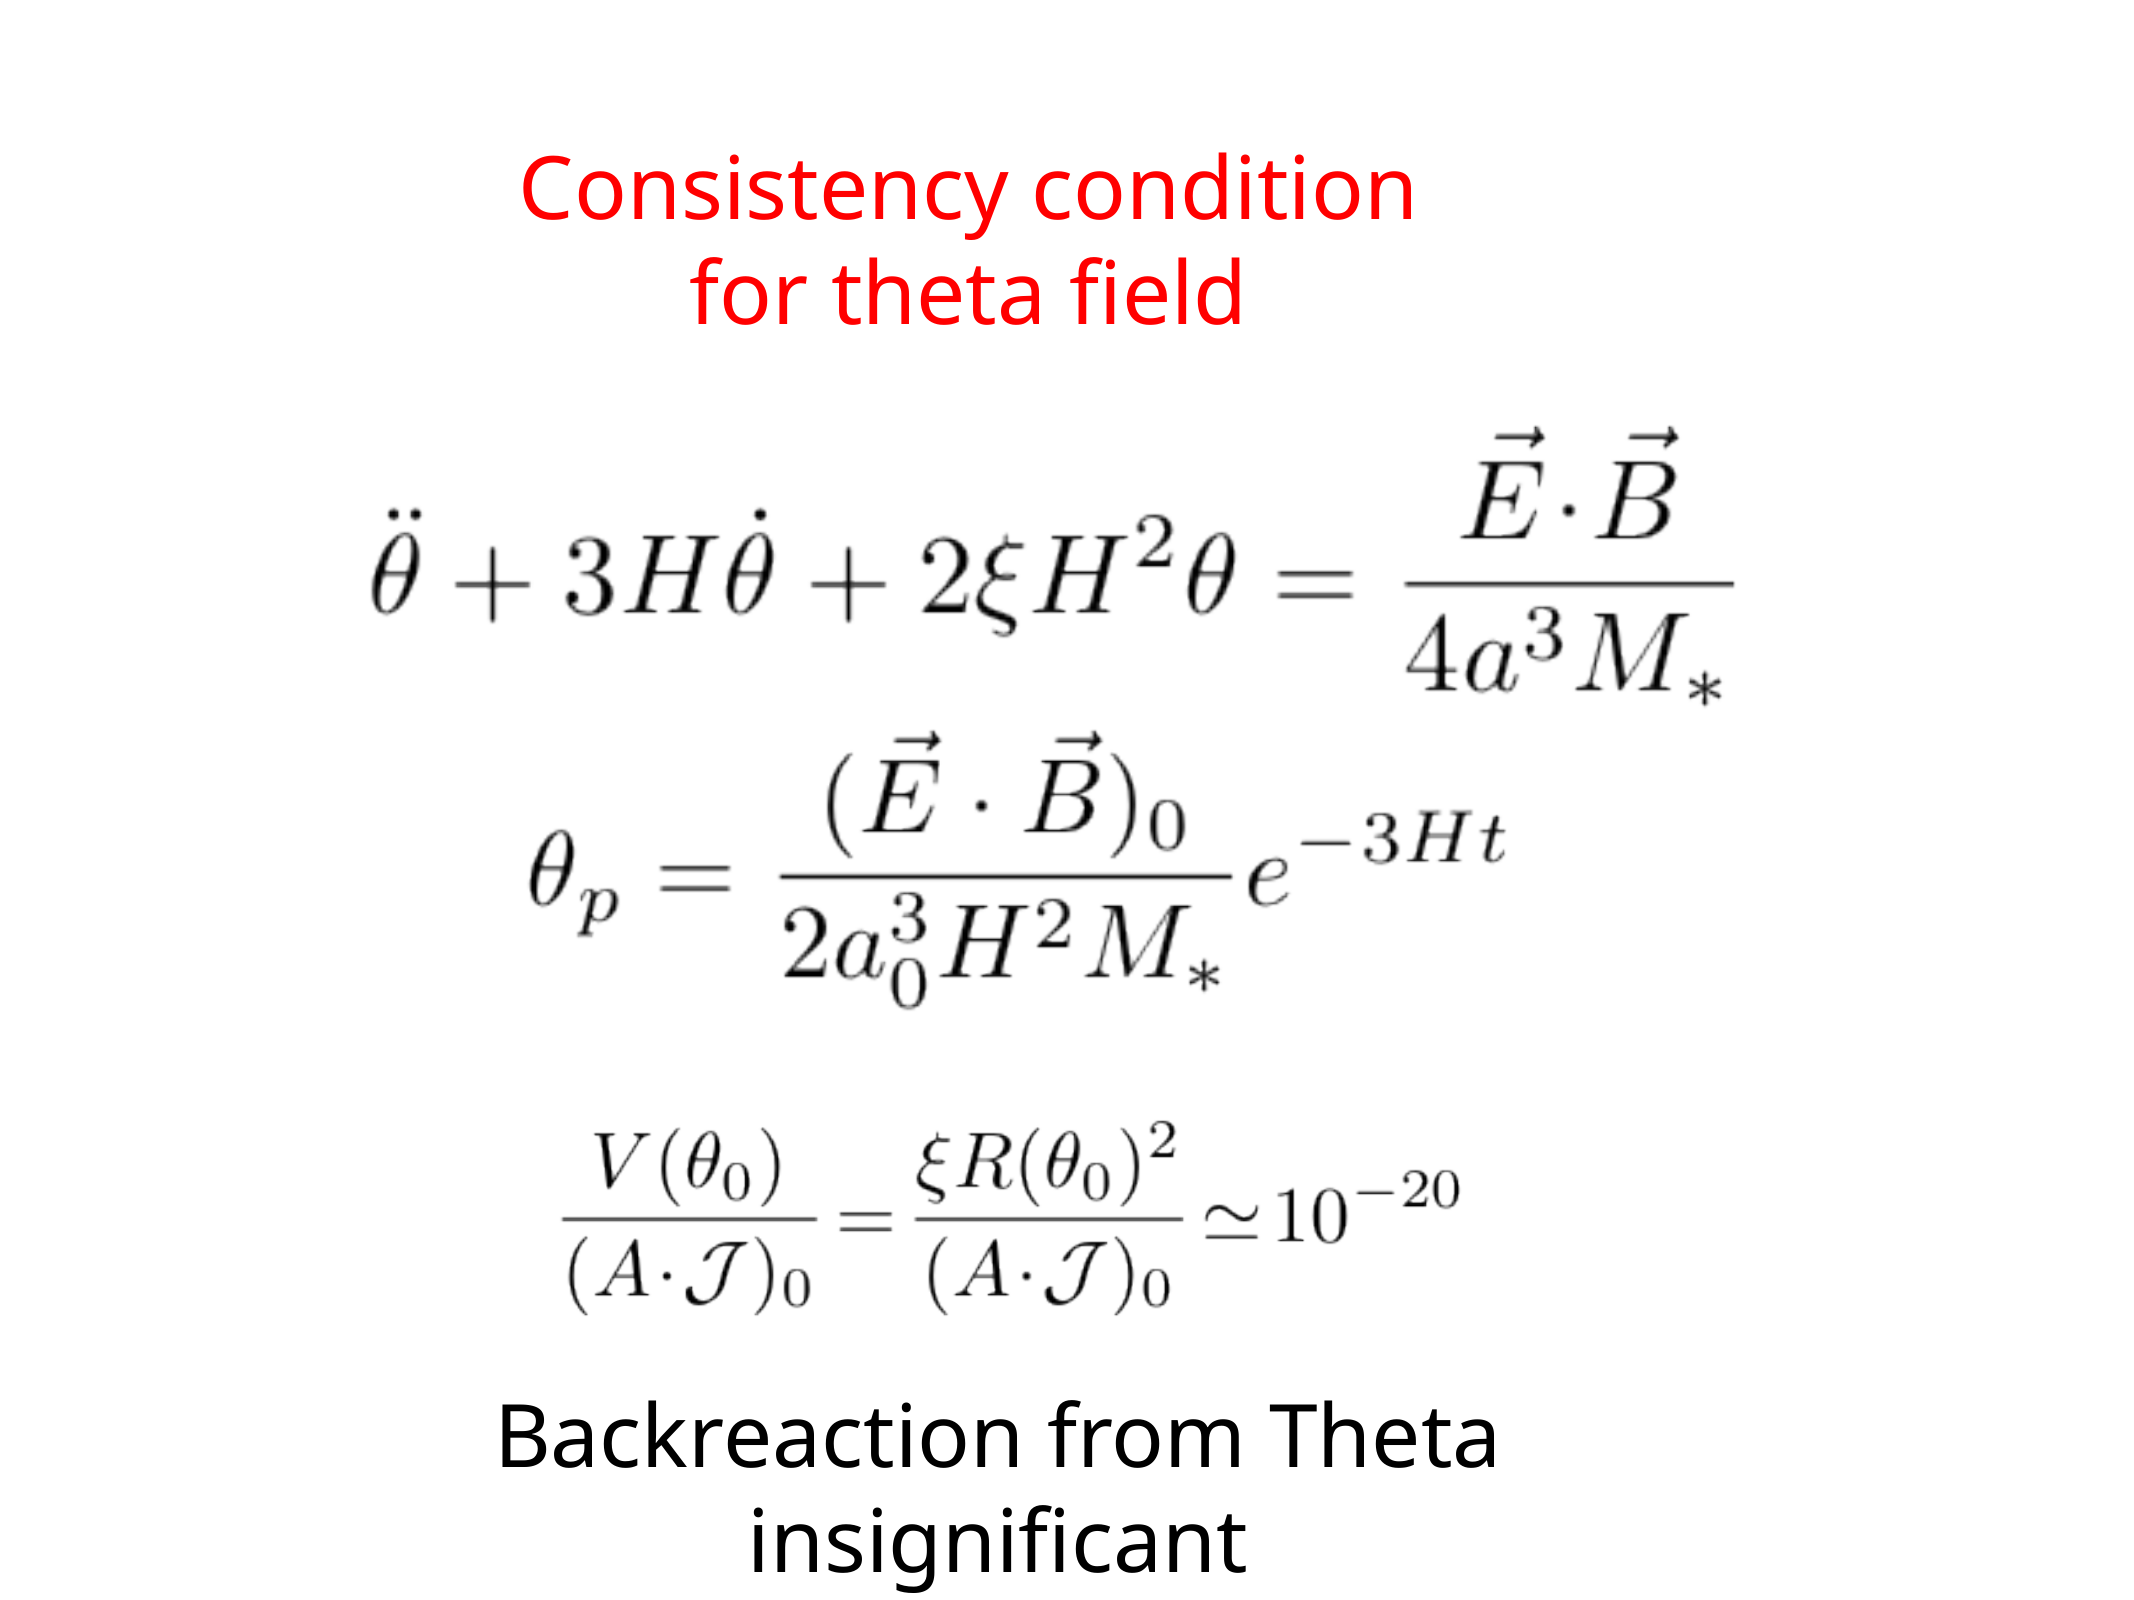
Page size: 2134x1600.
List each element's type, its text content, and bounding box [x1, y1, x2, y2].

picture [528, 1099, 1484, 1351]
picture [316, 374, 1764, 1038]
text_box Backreaction from Theta insignificant [404, 1372, 1592, 1598]
text_box Consistency condition for theta field [504, 124, 1433, 350]
